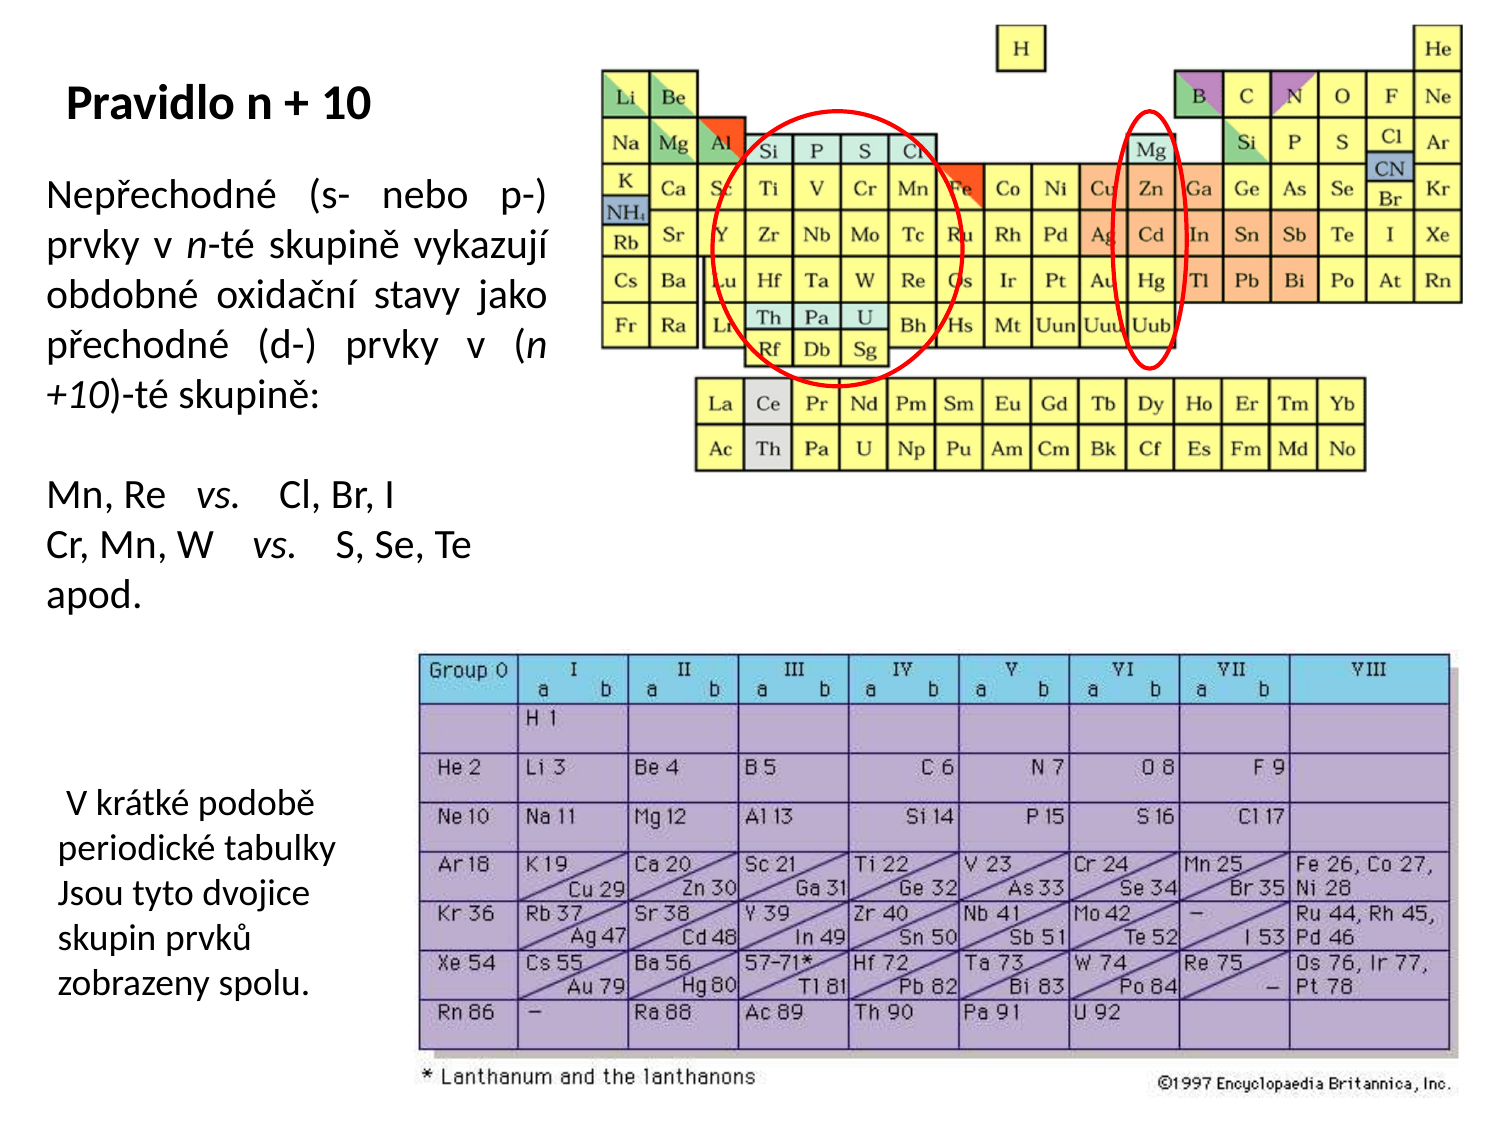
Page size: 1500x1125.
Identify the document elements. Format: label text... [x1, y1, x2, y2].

text_box Pravidlo n + 10 [51, 62, 387, 138]
text_box V krátké podobě periodické tabulky Jsou tyto dvojice skupin prvků zobrazeny spolu. [42, 771, 396, 1011]
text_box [599, 24, 1463, 473]
text_box Nepřechodné (s- nebo p-) prvky v n-té skupině vykazují obdobné oxidační stavy jako přechodné (d-) prvky v (n +10)-té skupině: Mn, Re vs. Cl, Br, I Cr, Mn, W vs. S, Se, Te apod. [31, 159, 563, 625]
picture [413, 649, 1465, 1098]
